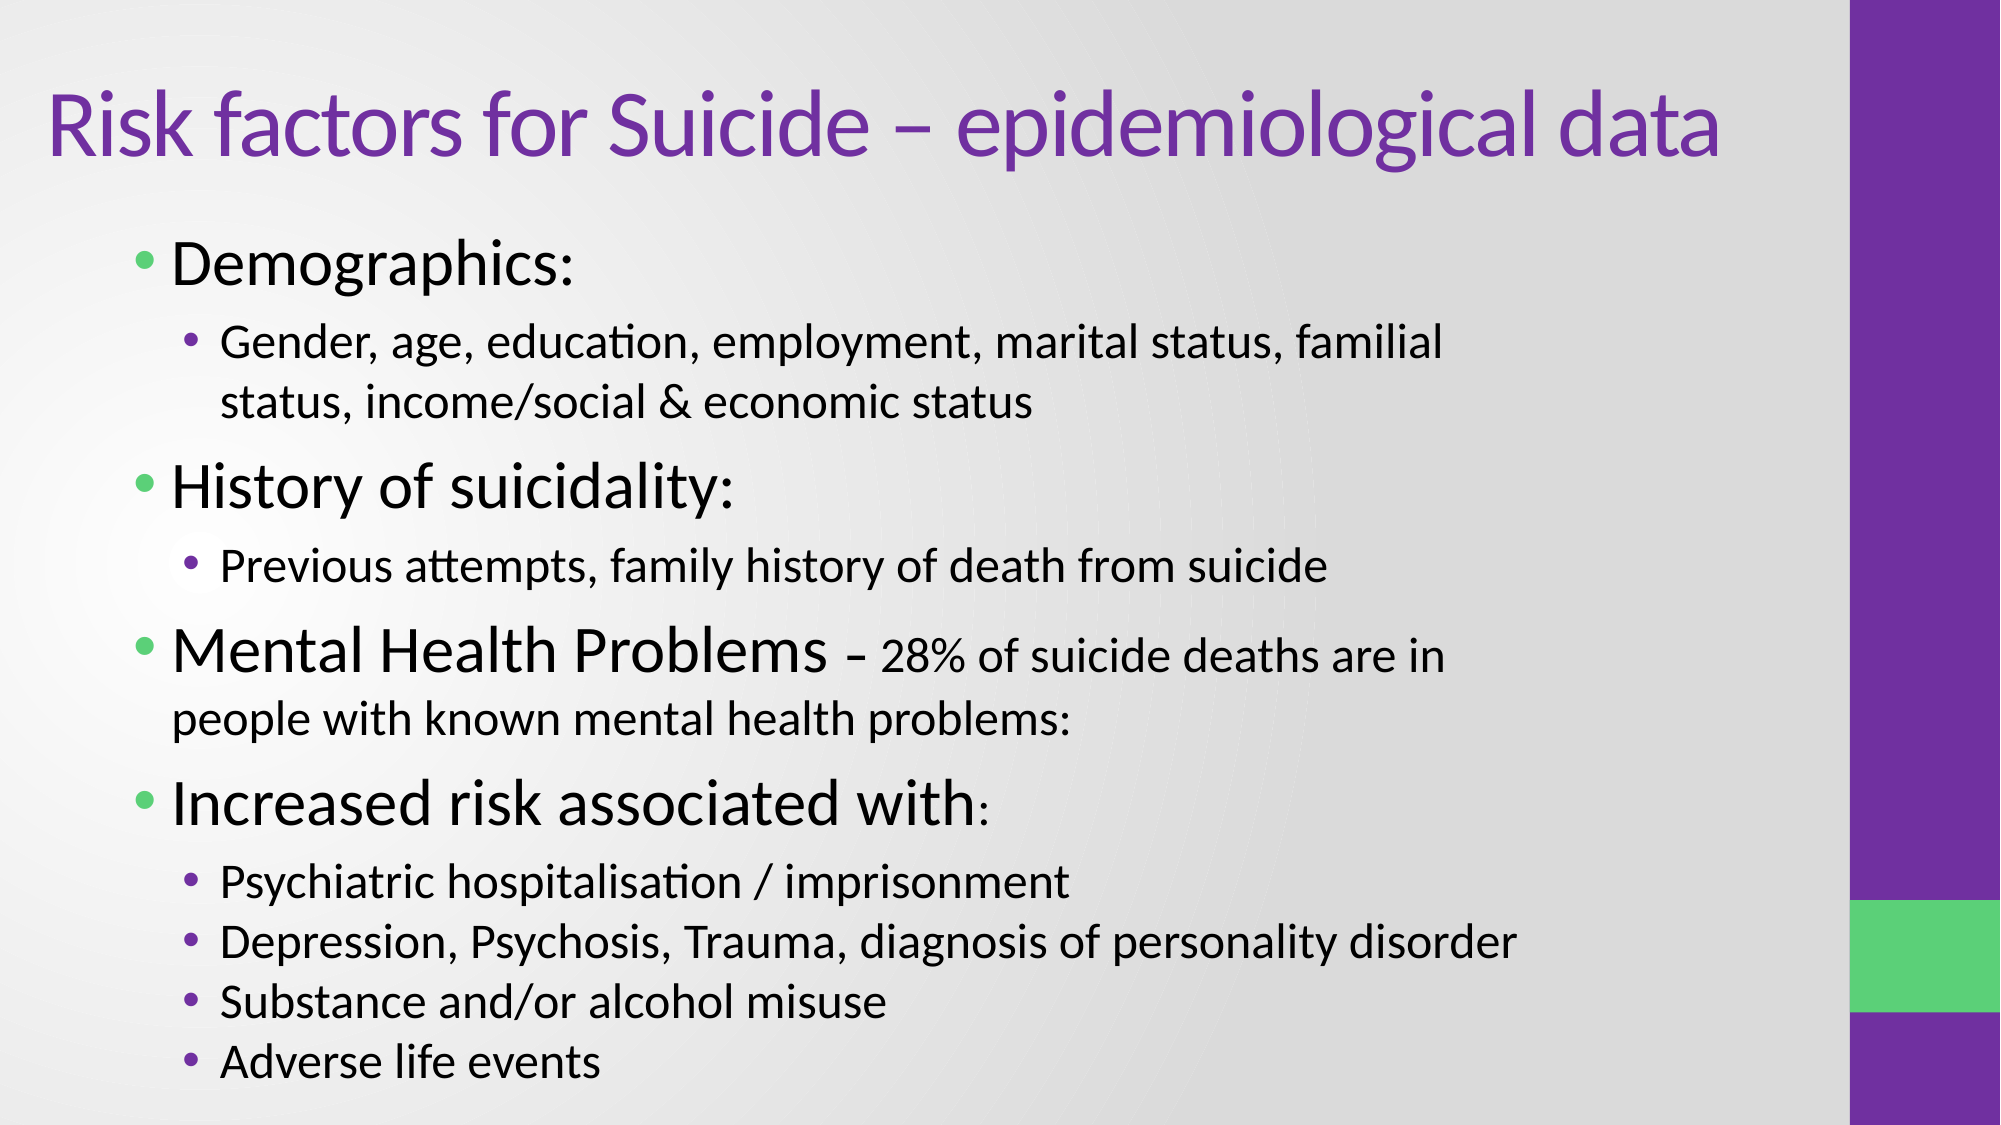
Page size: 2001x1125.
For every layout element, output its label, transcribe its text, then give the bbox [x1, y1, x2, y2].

list Demographics: Gender, age, education, employment, marital status, familial status, income/social & economic status History of suicidality: Previous attempts, family history of death from suicide Mental Health Problems – 28% of suicide deaths are in people with known mental health problems: Increased risk associated with: Psychiatric hospitalisation / imprisonment Depression, Psychosis, Trauma, diagnosis of personality disorder Substance and/or alcohol misuse Adverse life events [99, 211, 1567, 1050]
title Risk factors for Suicide – epidemiological data [31, 23, 1784, 212]
